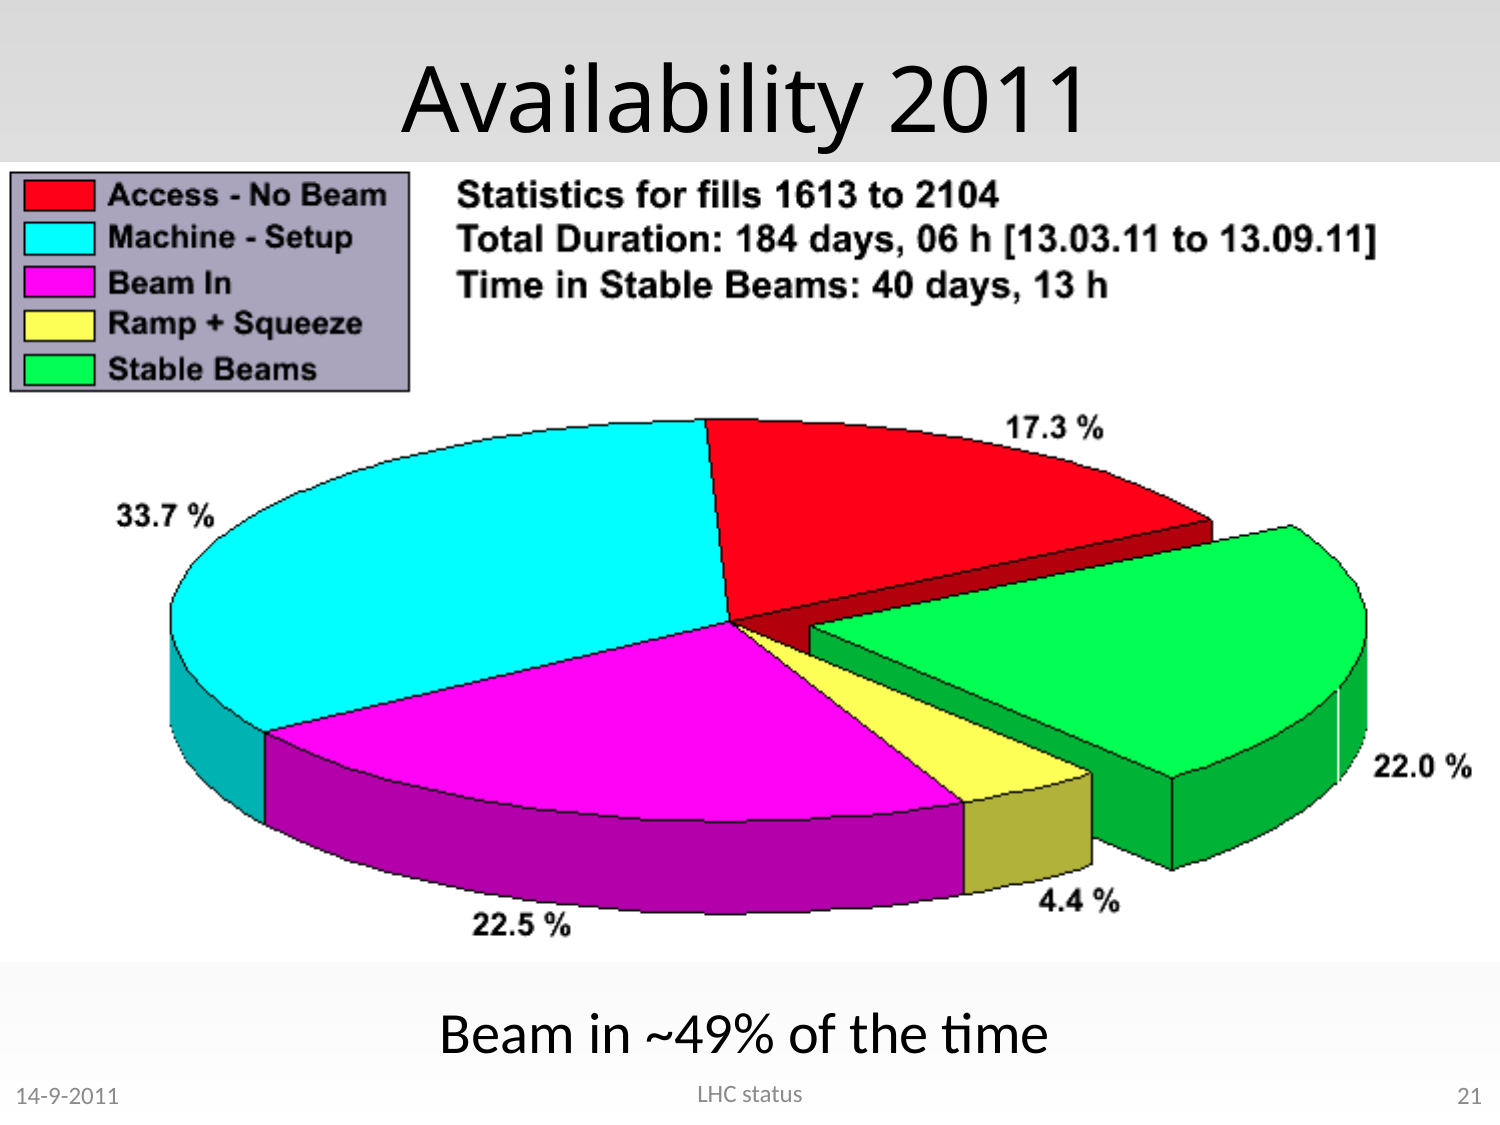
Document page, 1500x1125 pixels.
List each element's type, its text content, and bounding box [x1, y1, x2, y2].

footer LHC status [512, 1062, 988, 1123]
slide_number 21 [1147, 1065, 1498, 1125]
title Availability 2011 [75, 24, 1425, 160]
picture [0, 162, 1500, 962]
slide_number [0, 1064, 350, 1125]
text_box Beam in ~49% of the time [424, 987, 1188, 1073]
